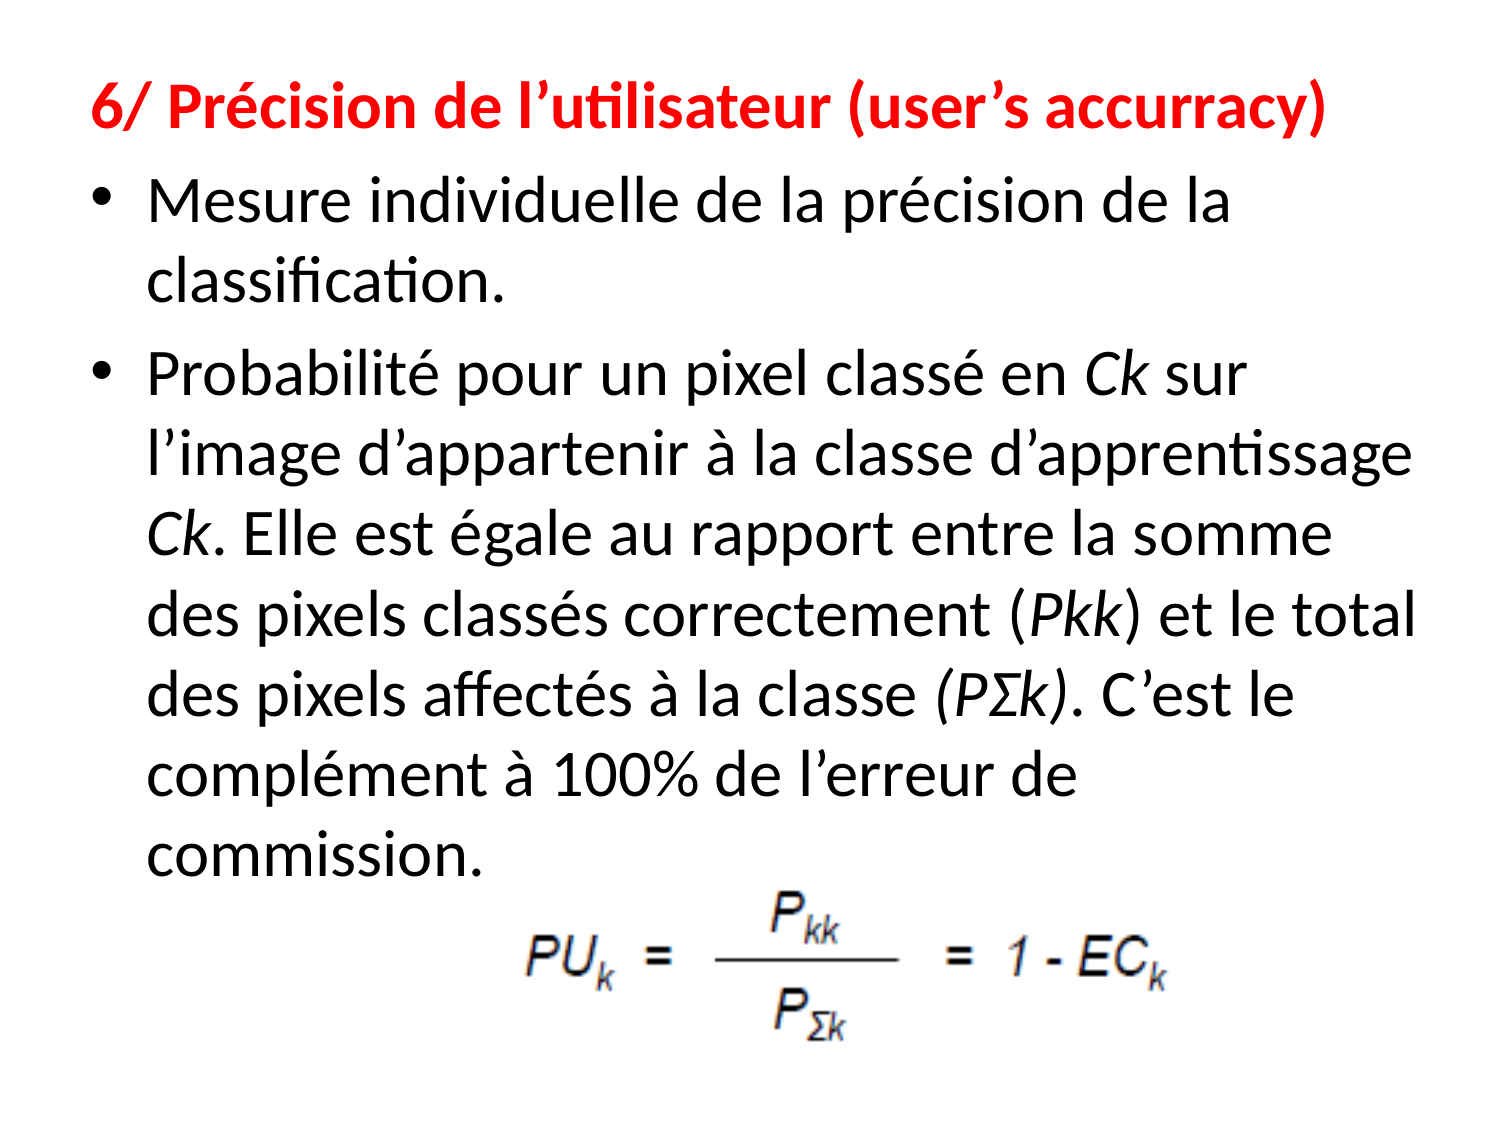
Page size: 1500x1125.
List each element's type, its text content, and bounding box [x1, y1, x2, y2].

list 6/ Précision de l’utilisateur (user’s accurracy) Mesure individuelle de la précision de la classification. Probabilité pour un pixel classé en Ck sur l’image d’appartenir à la classe d’apprentissage Ck. Elle est égale au rapport entre la somme des pixels classés correctement (Pkk) et le total des pixels affectés à la classe (PΣk). C’est le complément à 100% de l’erreur de commission. [75, 54, 1447, 1047]
picture [501, 845, 1211, 1071]
